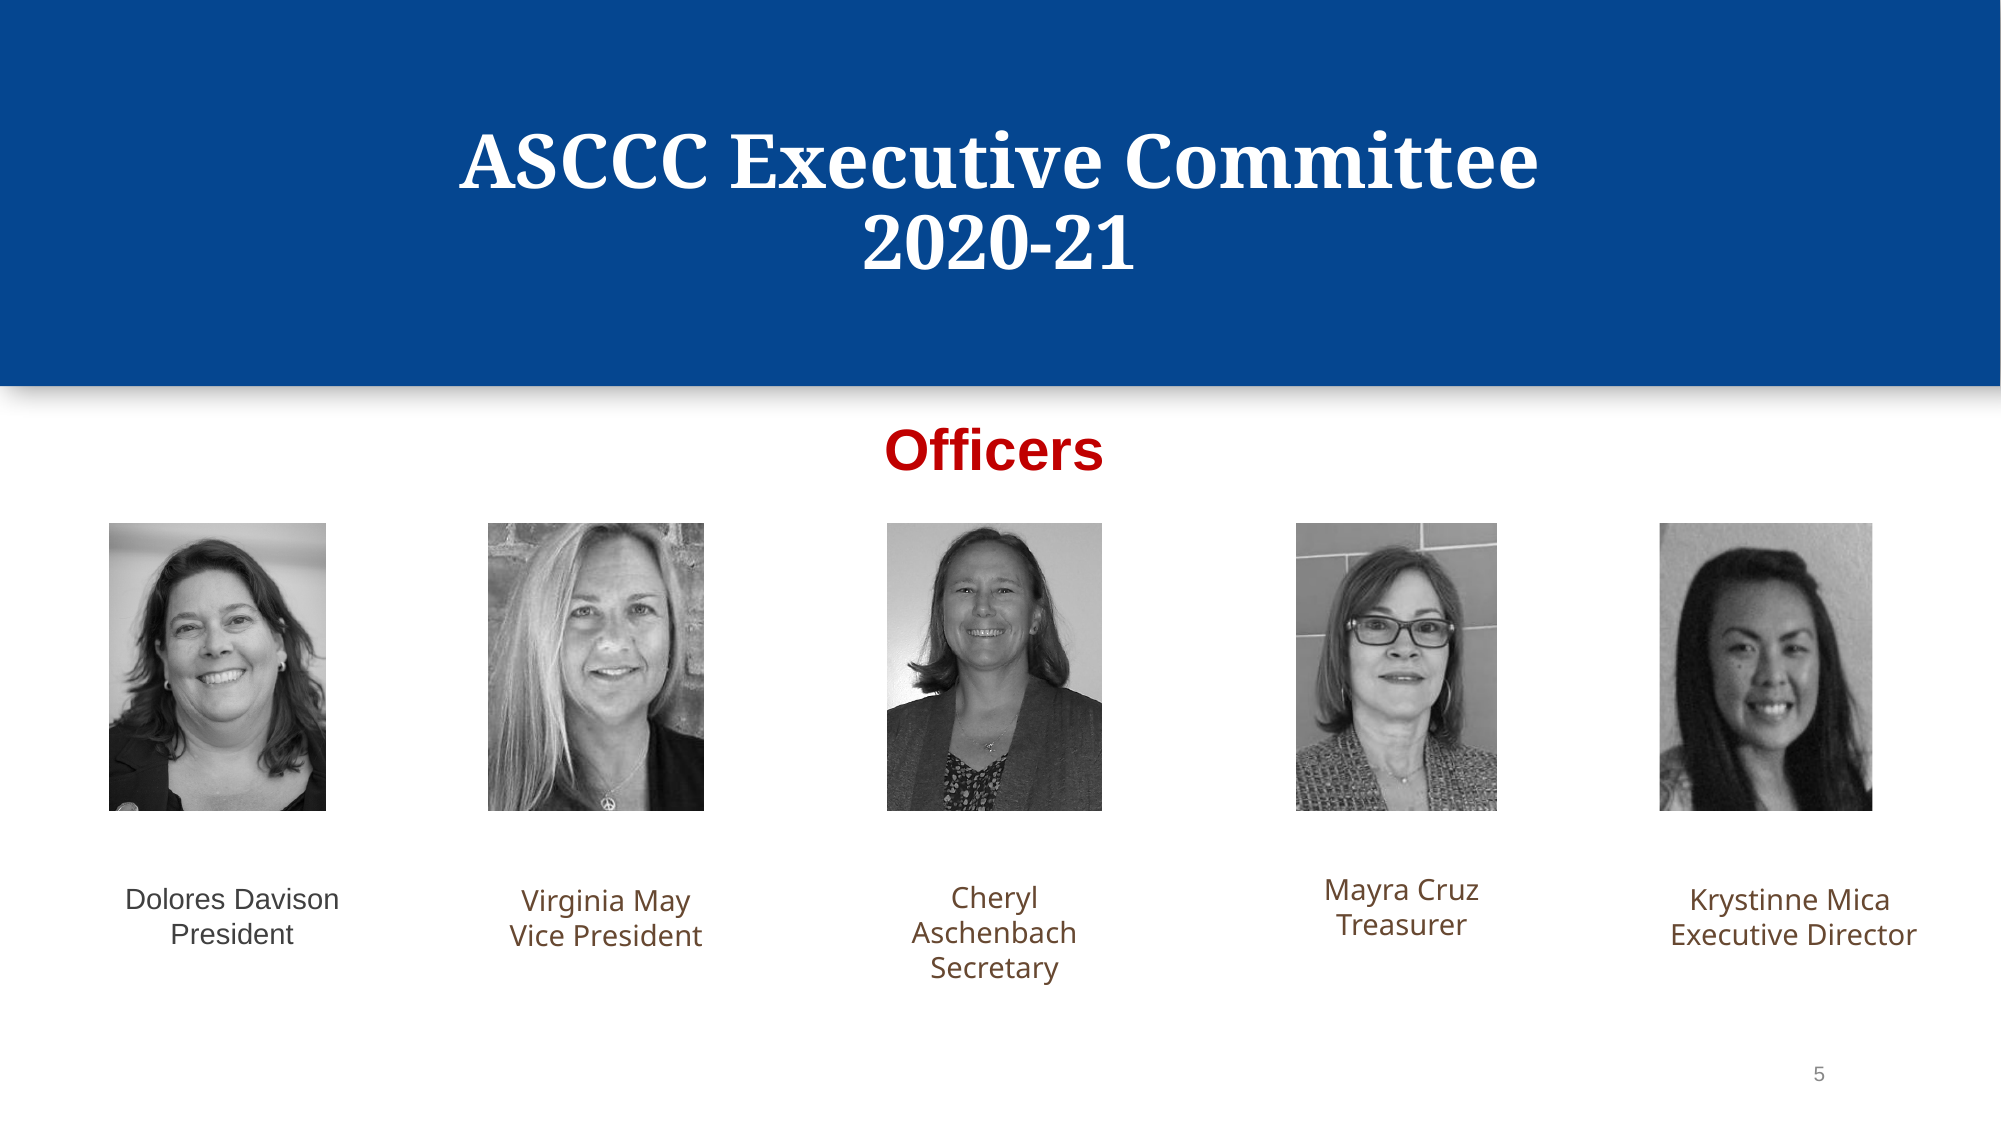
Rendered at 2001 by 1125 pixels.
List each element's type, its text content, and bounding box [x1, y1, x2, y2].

text_box Virginia May Vice President [483, 874, 729, 973]
text_box Mayra Cruz Treasurer [1260, 863, 1544, 962]
picture [488, 523, 704, 811]
picture [1296, 523, 1498, 811]
list Officers [54, 413, 1936, 1068]
slide_number 5 [1374, 1068, 1825, 1103]
text_box Krystinne Mica Executive Director [1652, 874, 1936, 973]
picture [109, 523, 326, 811]
picture [1659, 523, 1873, 811]
picture [887, 523, 1102, 811]
title ASCCC Executive Committee 2020-21 [174, 66, 1825, 343]
text_box Cheryl Aschenbach Secretary [853, 871, 1136, 970]
text_box Dolores Davison President [109, 872, 355, 971]
